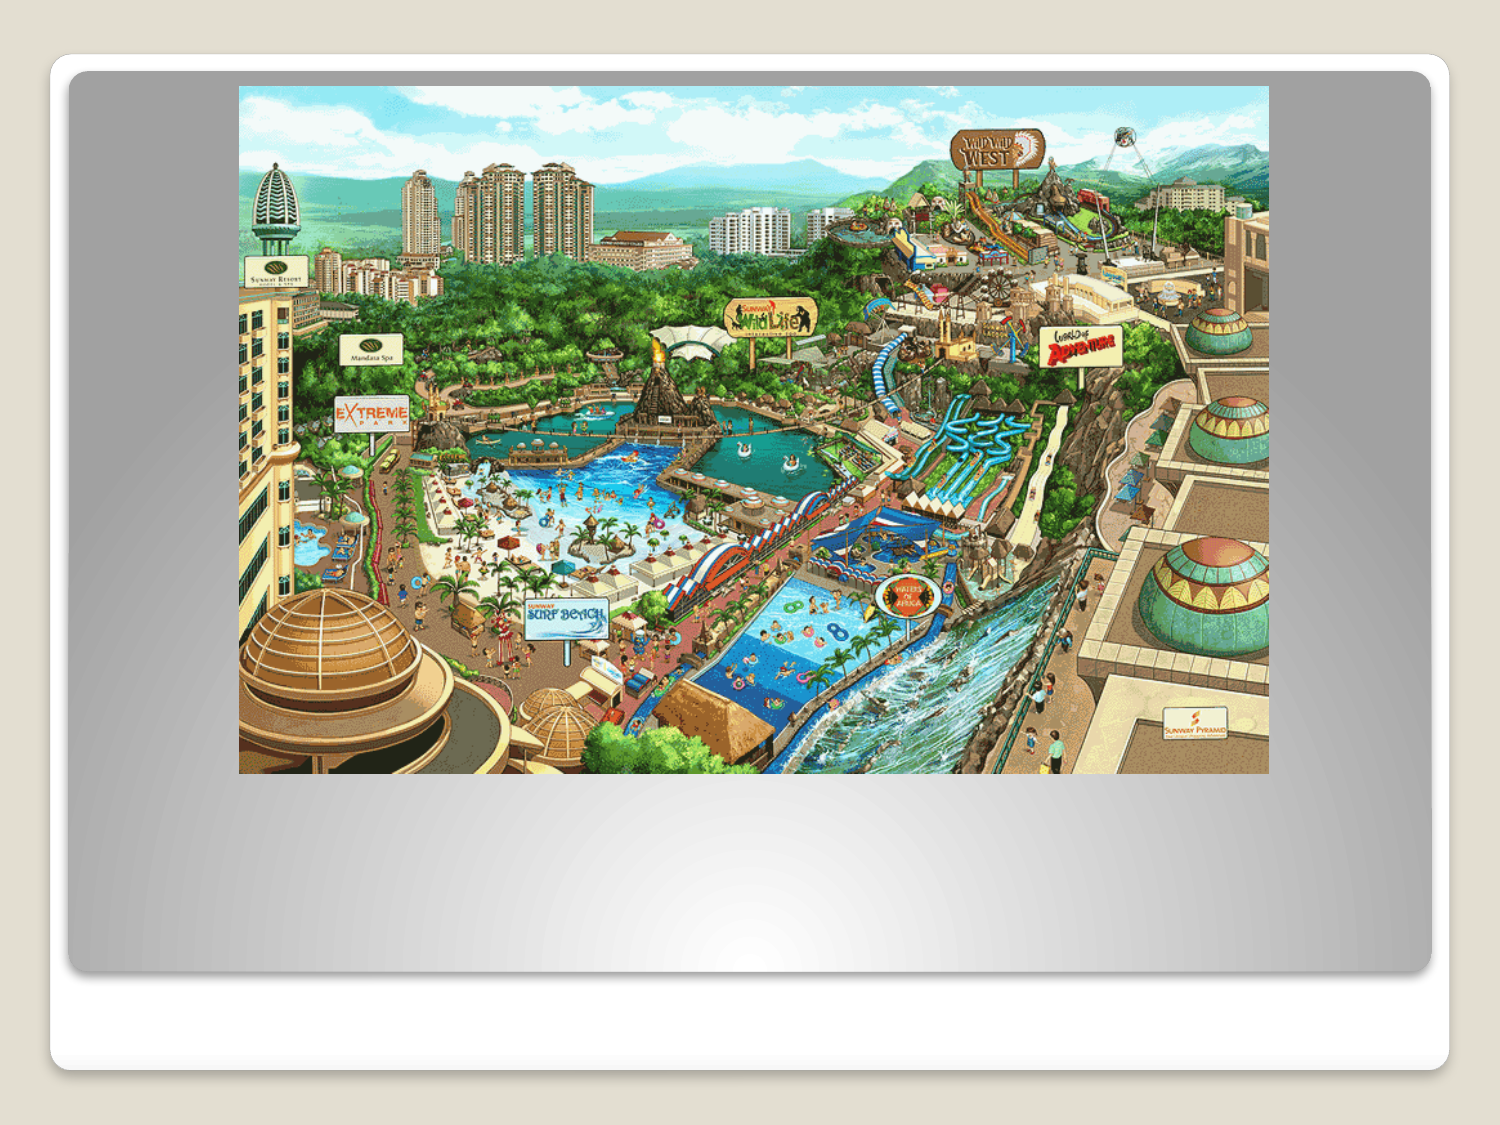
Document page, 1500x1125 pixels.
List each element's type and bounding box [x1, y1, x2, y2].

list [238, 86, 1269, 775]
